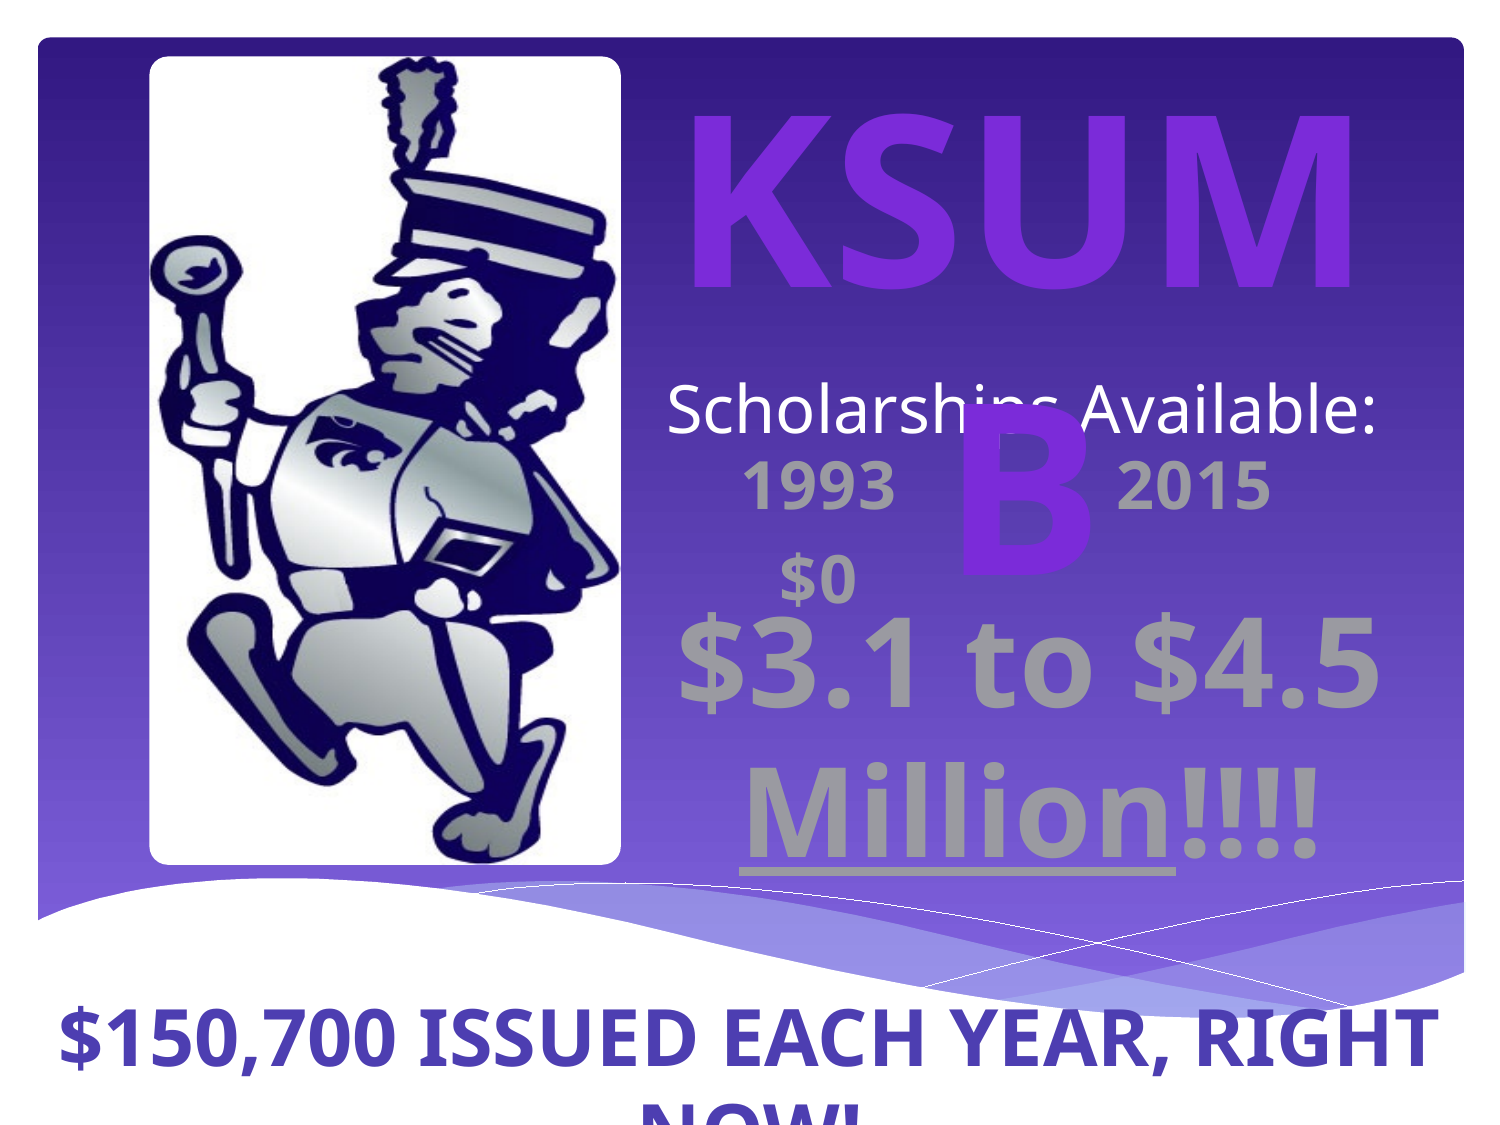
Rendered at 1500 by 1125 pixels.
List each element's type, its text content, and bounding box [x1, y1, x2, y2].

text_box KSUMB [599, 40, 1446, 575]
picture [149, 56, 622, 866]
text_box $3.1 to $4.5 Million!!!! [599, 575, 1463, 891]
text_box $150,700 issued each year, right now! [0, 980, 1500, 1125]
text_box 2015 [962, 435, 1446, 575]
